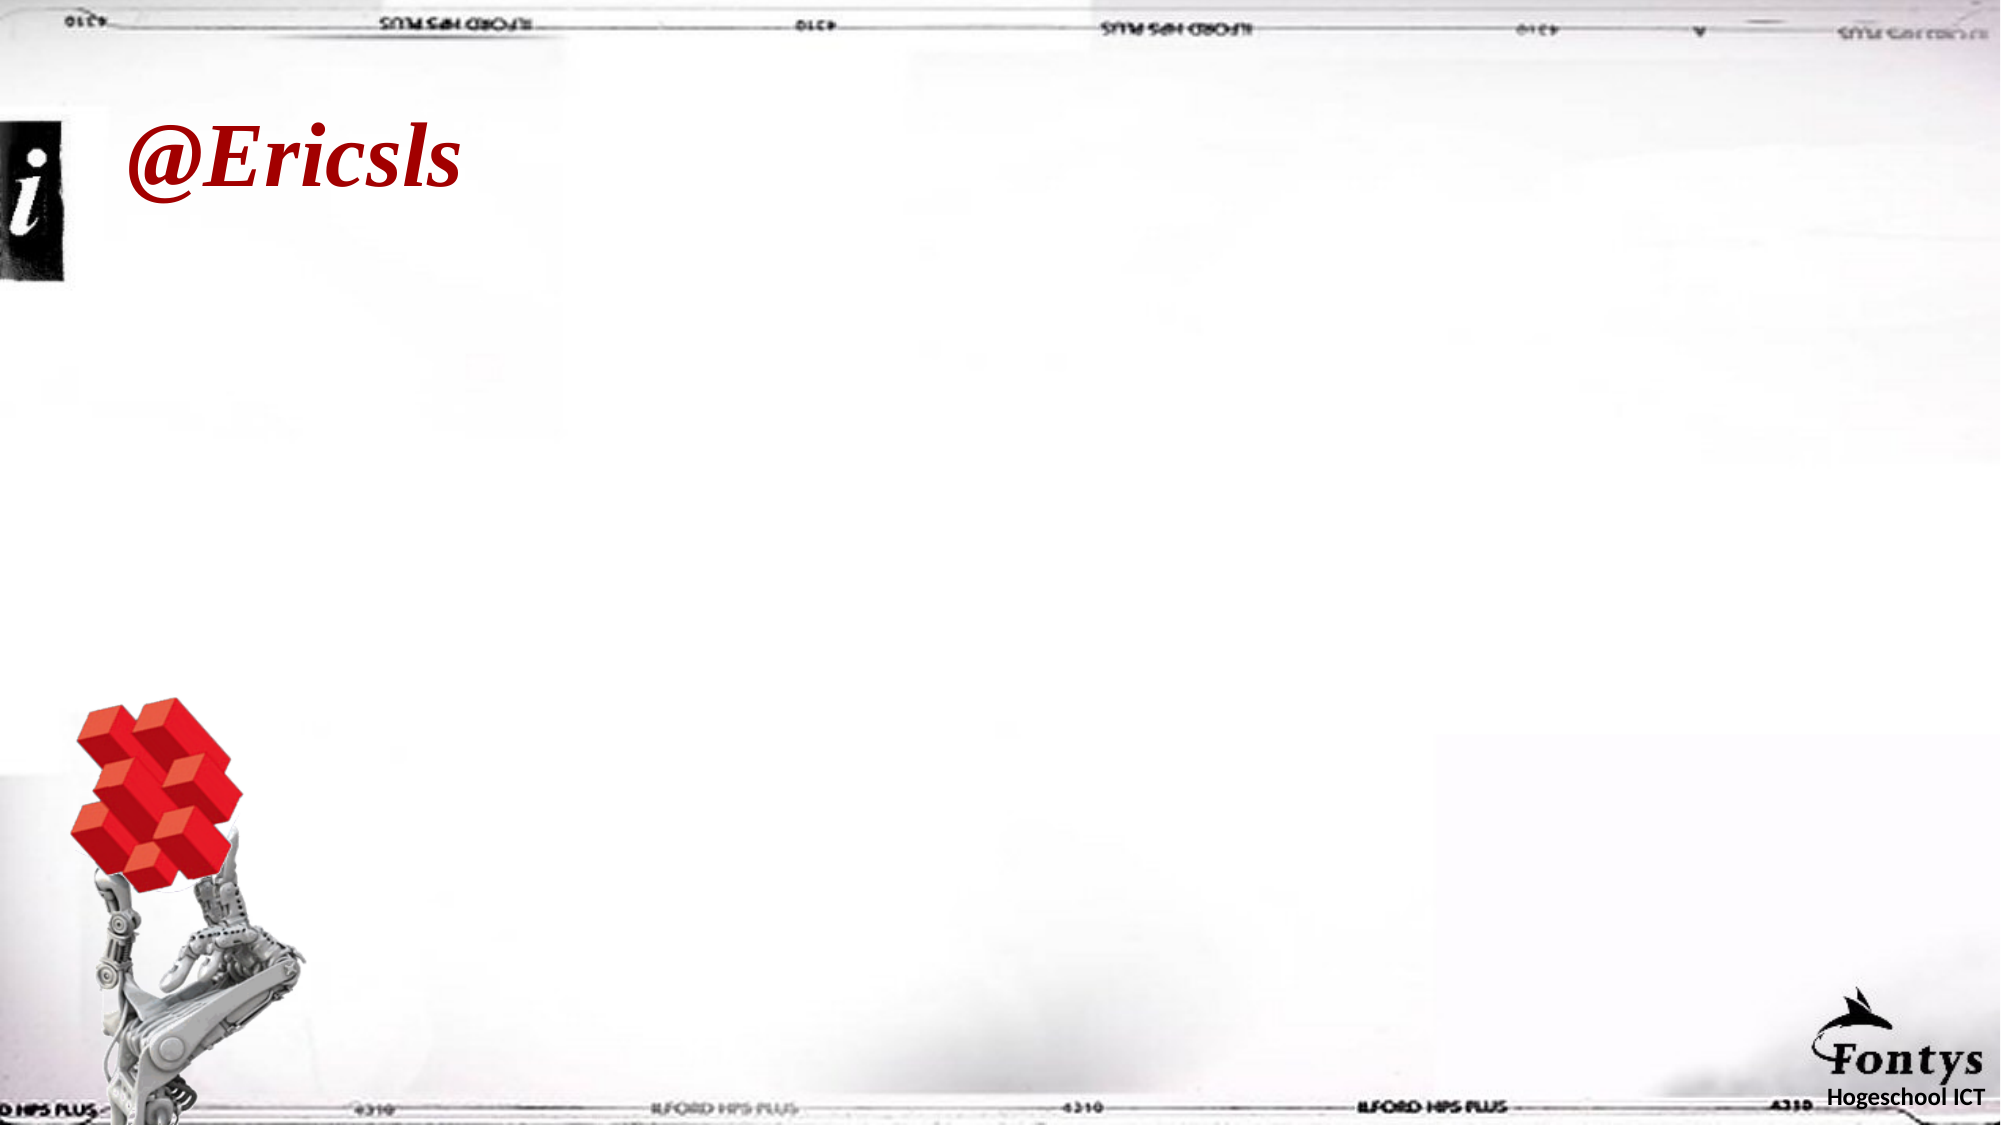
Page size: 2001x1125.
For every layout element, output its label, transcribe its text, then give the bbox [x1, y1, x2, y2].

picture [0, 0, 2001, 1125]
text_box @Ericsls [112, 87, 1413, 213]
text_box Hogeschool ICT [1812, 1073, 2000, 1118]
